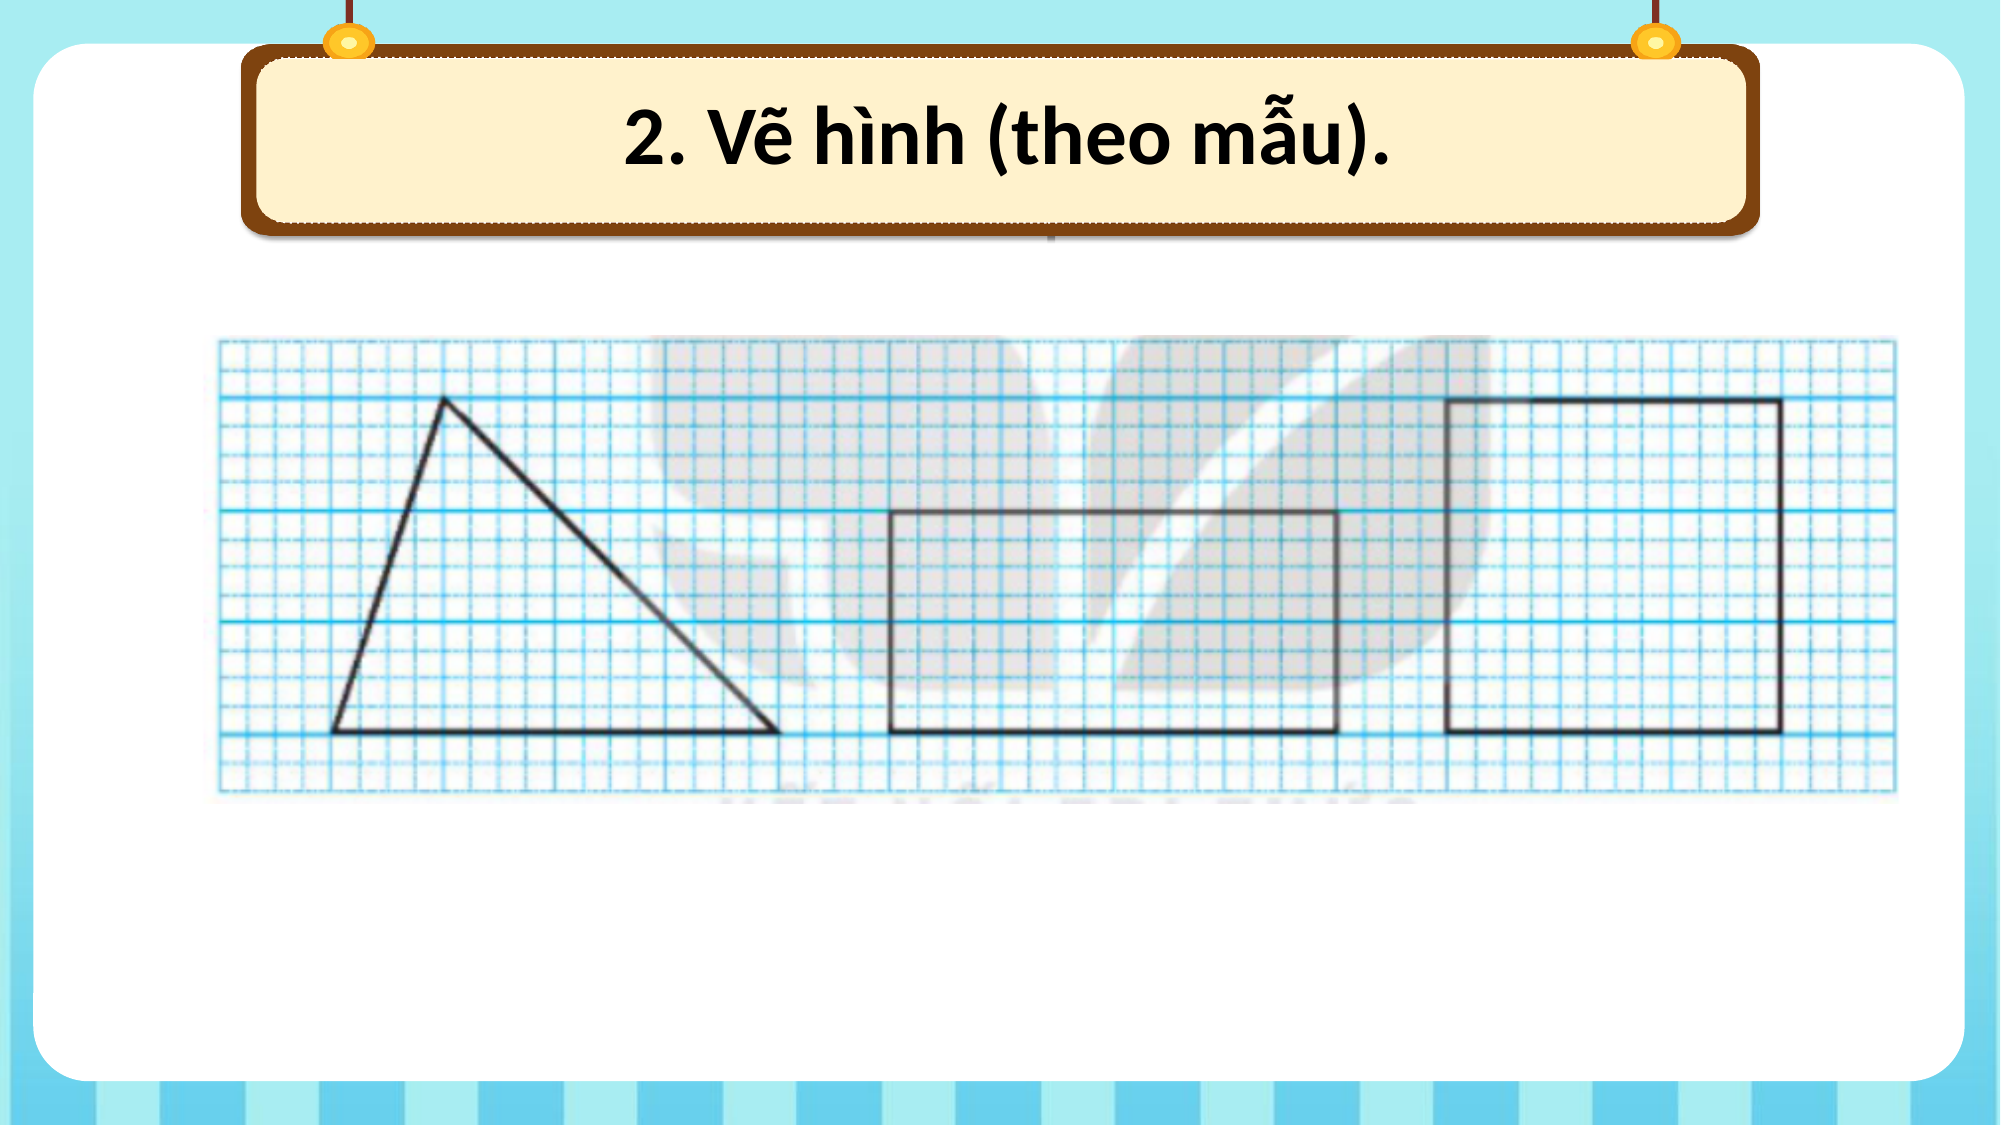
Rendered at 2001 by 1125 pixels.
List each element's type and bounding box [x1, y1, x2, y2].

text_box [238, 0, 1762, 244]
picture [199, 335, 1911, 804]
text_box [33, 43, 1965, 1082]
picture [0, 0, 2001, 1125]
